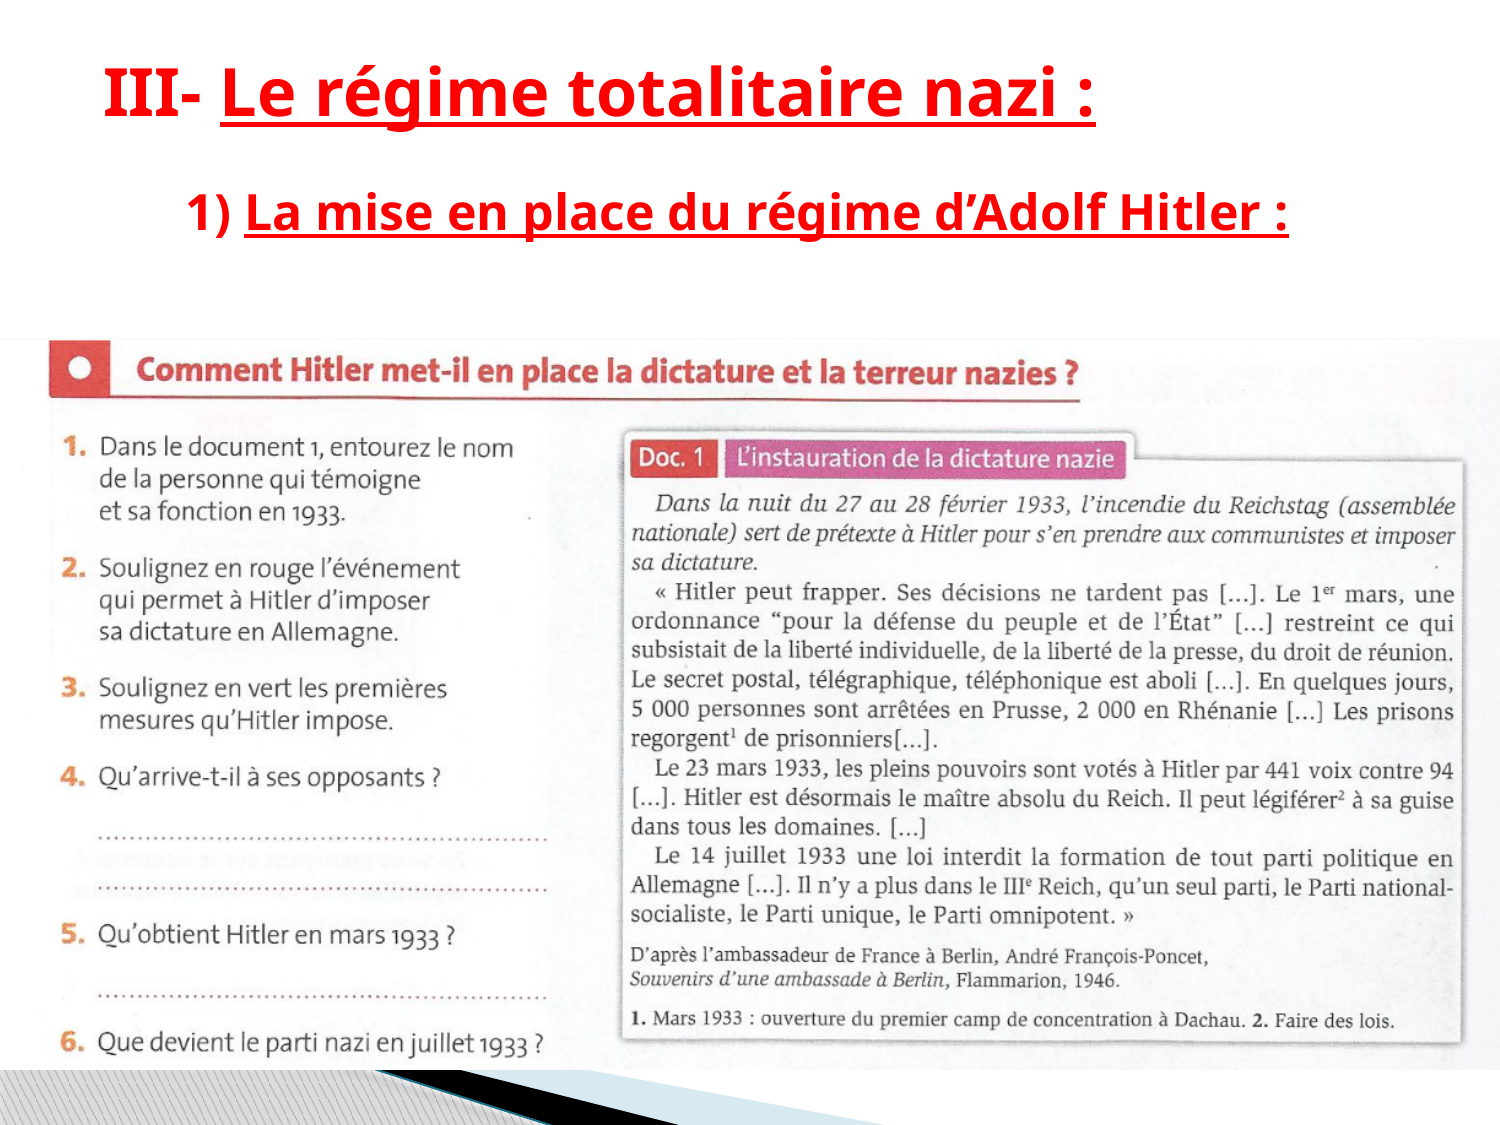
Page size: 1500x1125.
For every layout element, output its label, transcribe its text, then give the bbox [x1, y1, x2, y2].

text_box III- Le régime totalitaire nazi : [88, 42, 1270, 138]
picture [0, 337, 1500, 1071]
text_box 1) La mise en place du régime d’Adolf Hitler : [171, 172, 1353, 248]
